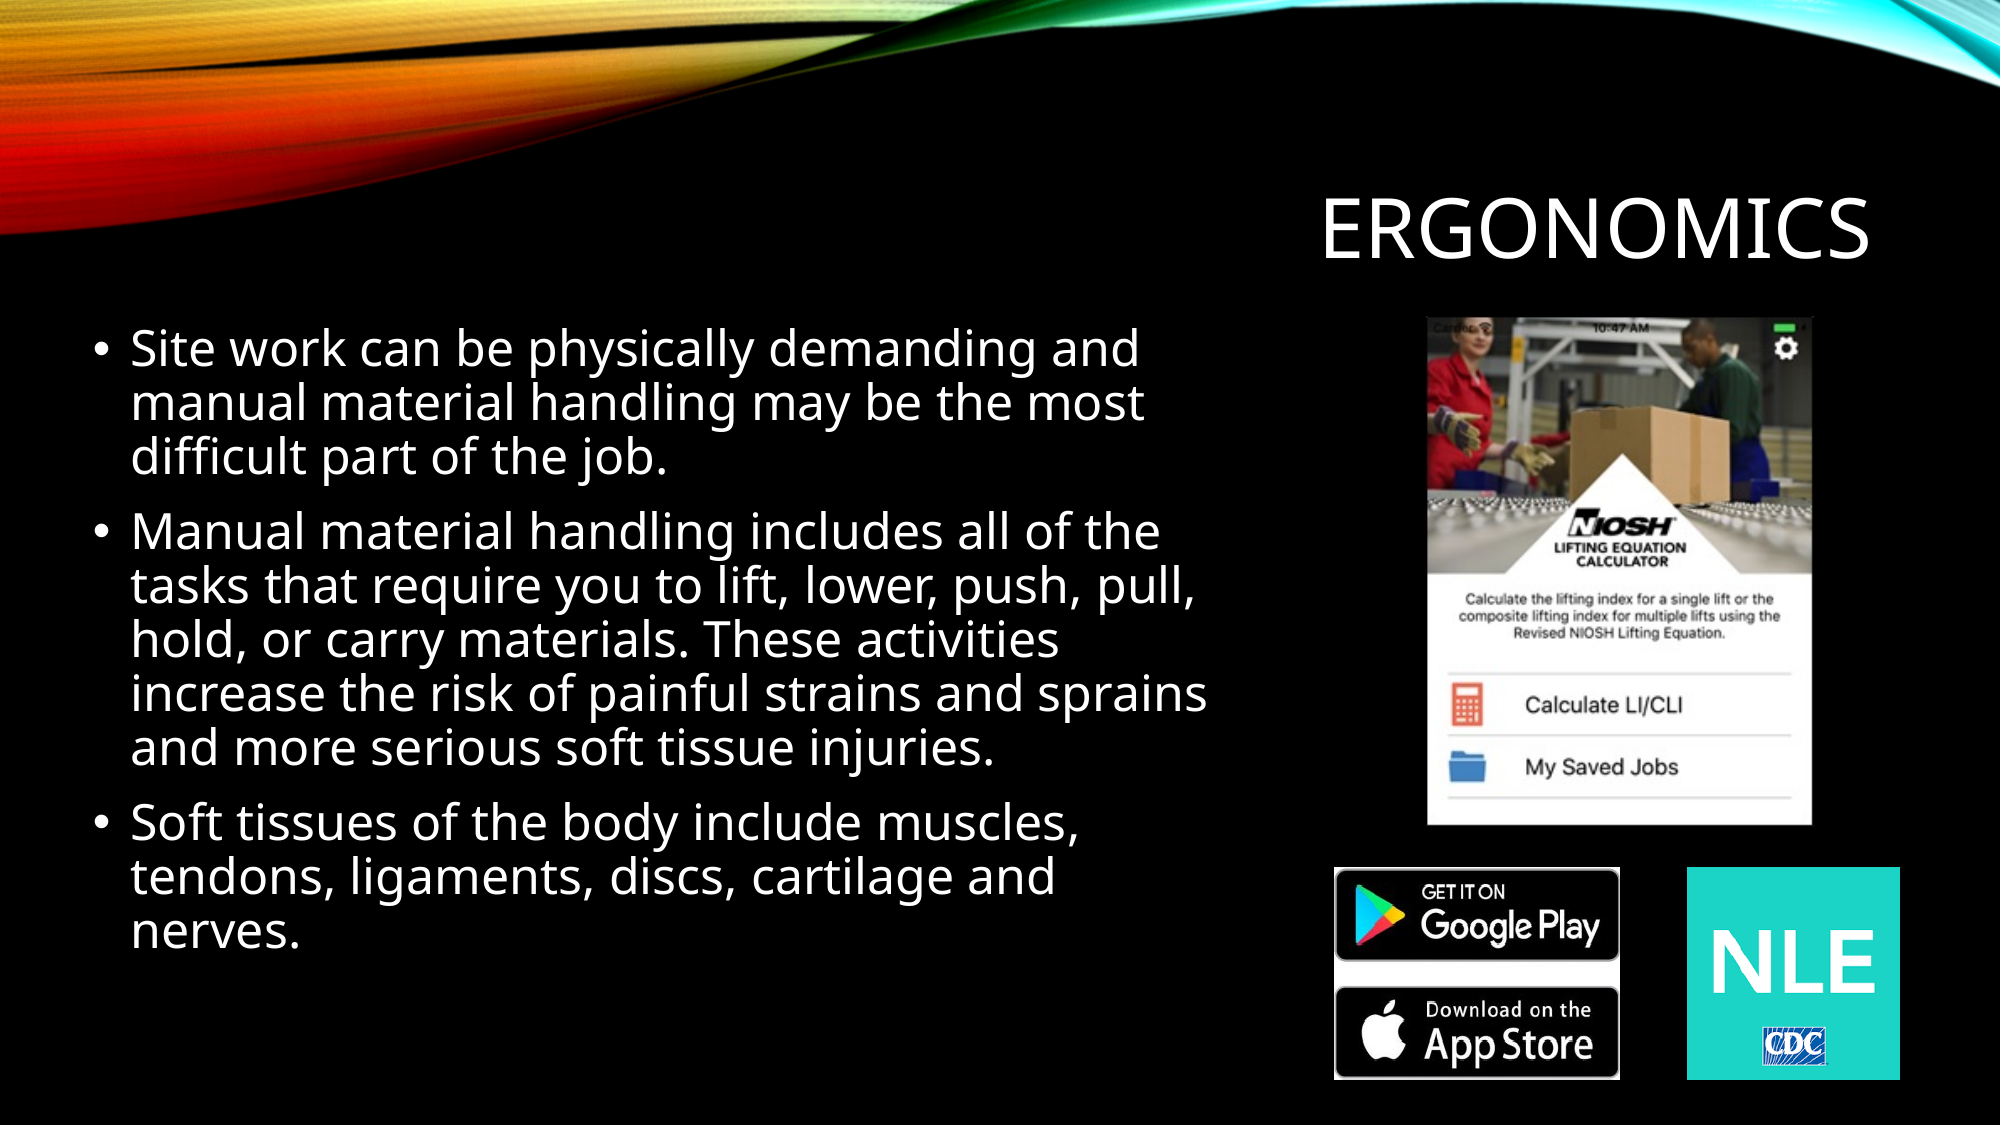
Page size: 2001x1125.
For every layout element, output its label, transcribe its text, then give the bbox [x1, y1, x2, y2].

picture [1334, 867, 1620, 1080]
picture [1425, 315, 1814, 827]
title Ergonomics [474, 125, 1888, 338]
list Site work can be physically demanding and manual material handling may be the most difficult part of the job. Manual material handling includes all of the tasks that require you to lift, lower, push, pull, hold, or carry materials. These activities increase the risk of painful strains and sprains and more serious soft tissue injuries. Soft tissues of the body include muscles, tendons, ligaments, discs, cartilage and nerves. [77, 316, 1254, 1039]
picture [0, 0, 2000, 237]
picture [1687, 867, 1901, 1080]
